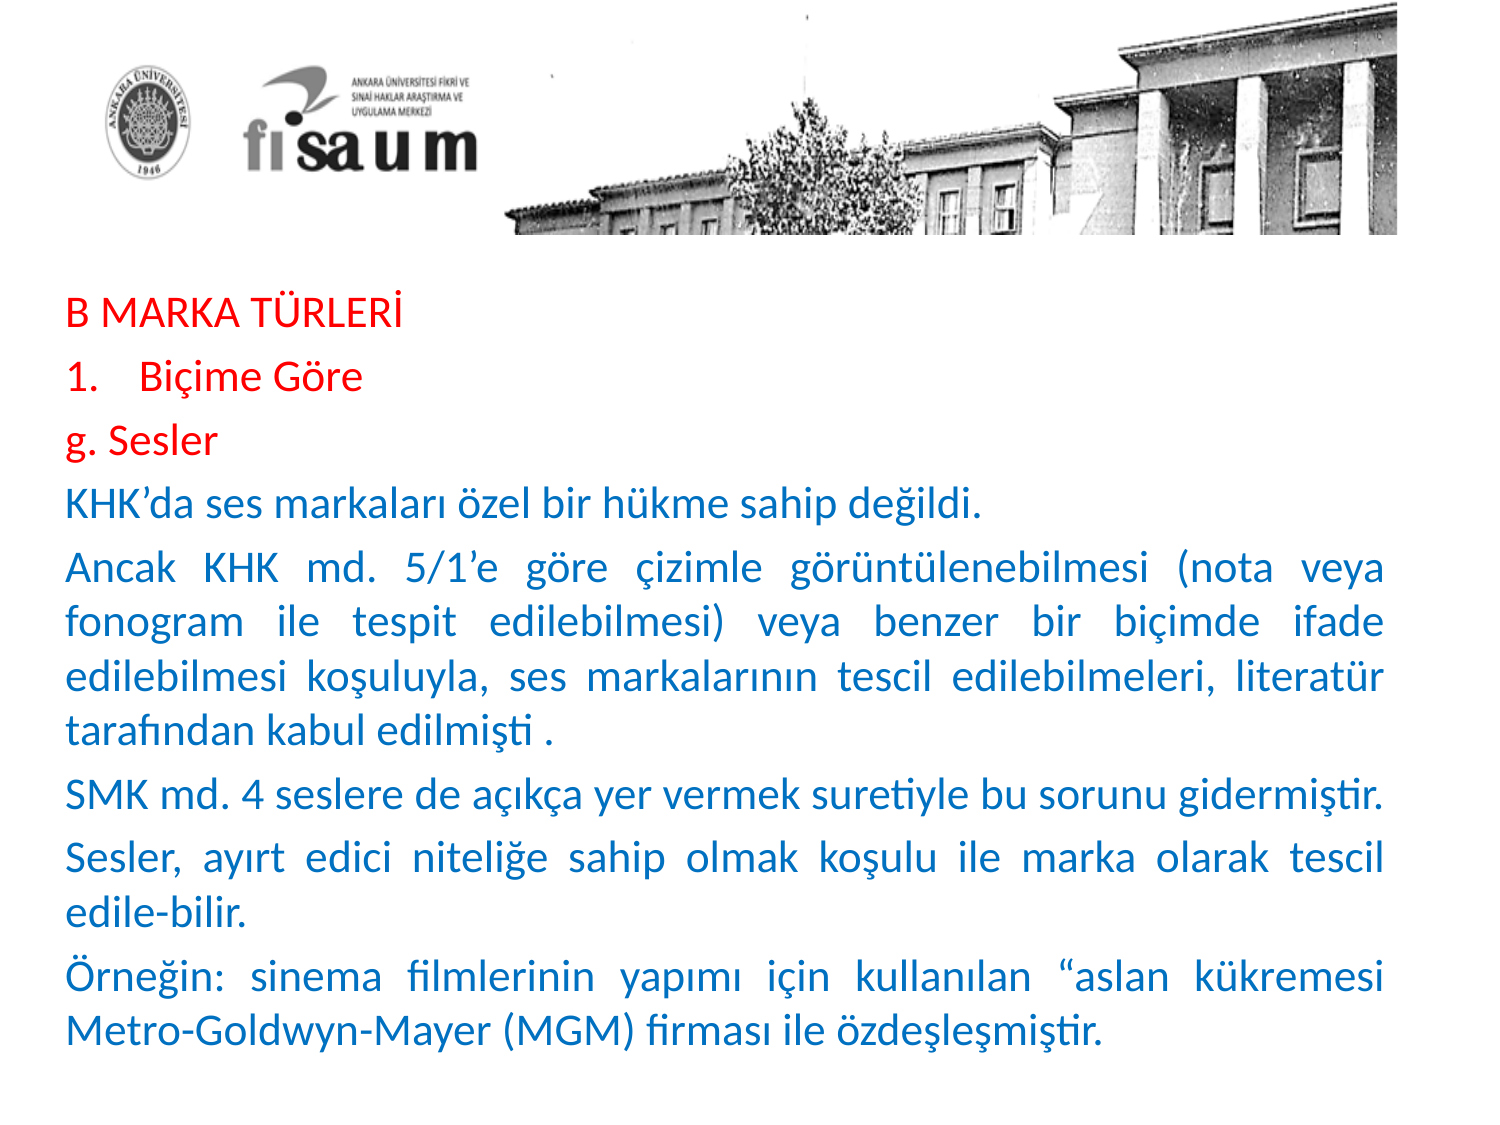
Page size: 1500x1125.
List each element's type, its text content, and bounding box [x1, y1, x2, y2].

picture [81, 0, 1412, 235]
subtitle B MARKA TÜRLERİ Biçime Göre g. Sesler KHK’da ses markaları özel bir hükme sahip değildi. Ancak KHK md. 5/1’e göre çizimle görüntülenebilmesi (nota veya fonogram ile tespit edilebilmesi) veya benzer bir biçimde ifade edilebilmesi koşuluyla, ses markalarının tescil edilebilmeleri, literatür tarafından kabul edilmişti . SMK md. 4 seslere de açıkça yer vermek suretiyle bu sorunu gidermiştir. Sesler, ayırt edici niteliğe sahip olmak koşulu ile marka olarak tescil edile-bilir. Örneğin: sinema filmlerinin yapımı için kullanılan “aslan kükremesi Metro-Goldwyn-Mayer (MGM) firması ile özdeşleşmiştir. [50, 274, 1402, 1110]
